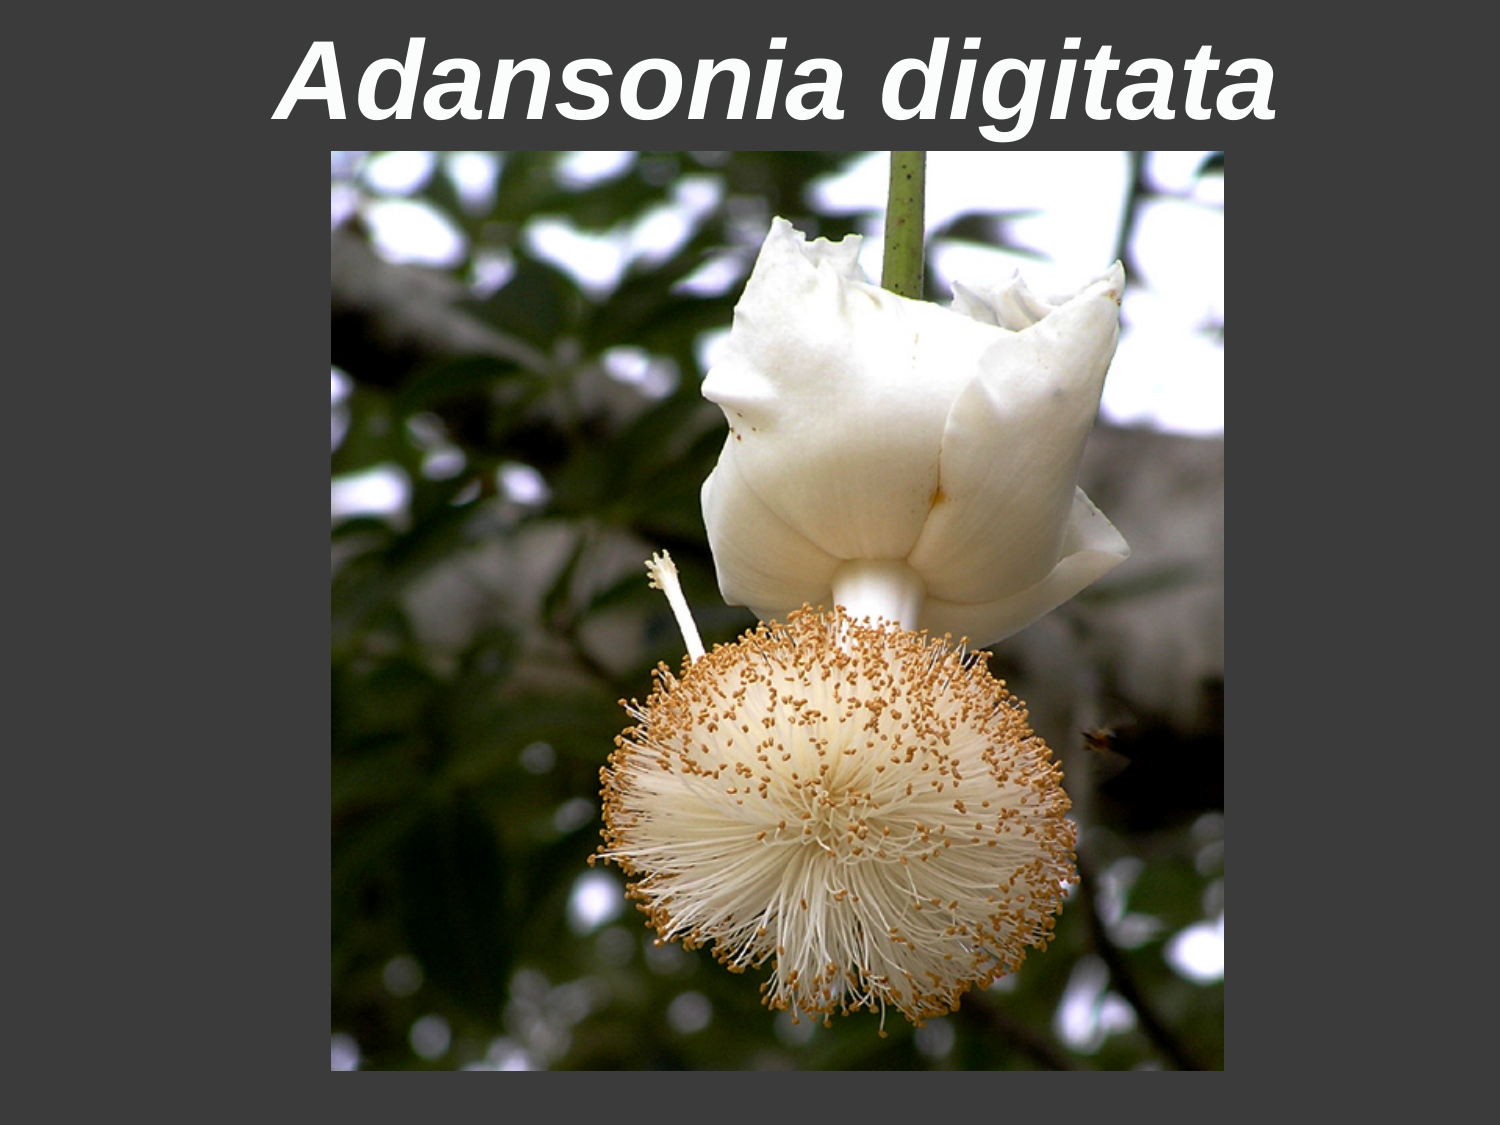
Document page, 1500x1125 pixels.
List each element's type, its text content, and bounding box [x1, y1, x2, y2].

text_box Adansonia digitata [259, 0, 1296, 150]
picture [330, 151, 1224, 1071]
